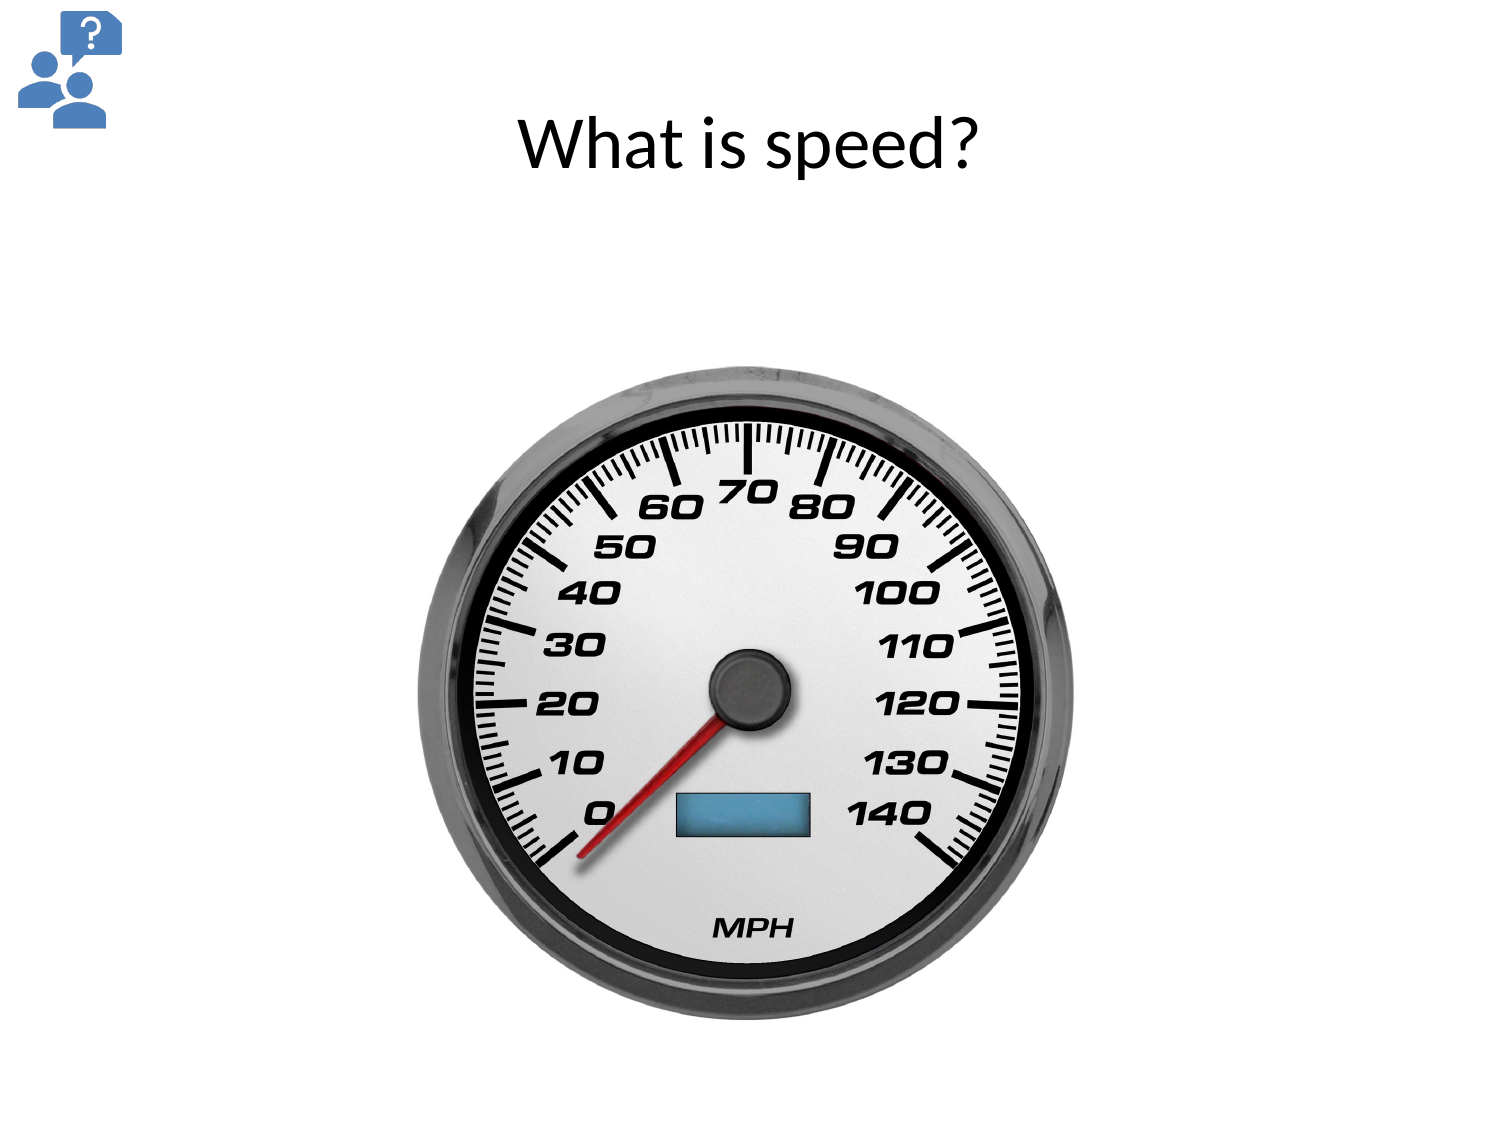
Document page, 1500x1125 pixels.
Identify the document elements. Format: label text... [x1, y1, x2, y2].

picture [412, 358, 1088, 1034]
text_box What is speed? [374, 86, 1126, 192]
text_box [0, 0, 140, 140]
